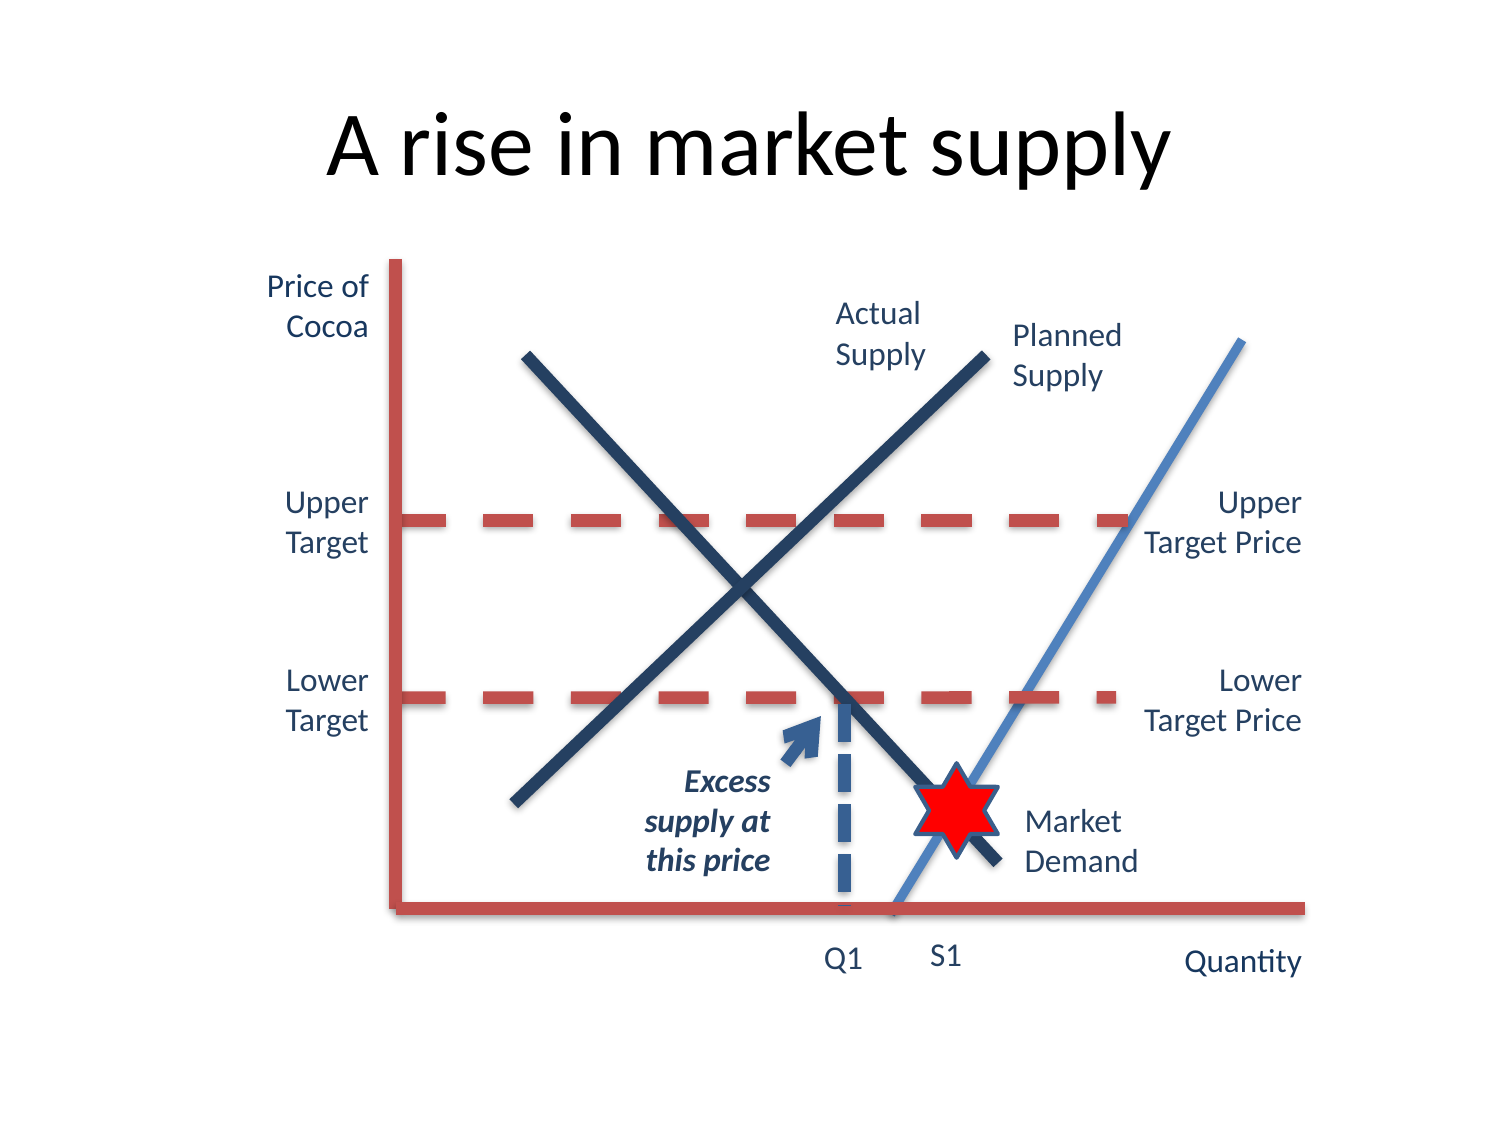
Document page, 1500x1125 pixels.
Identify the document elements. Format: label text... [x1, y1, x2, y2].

text_box Excess supply at this price [596, 854, 786, 886]
text_box Q1 [808, 928, 892, 984]
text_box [785, 715, 822, 764]
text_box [507, 372, 840, 846]
text_box Lower Target [194, 650, 384, 745]
text_box Market Demand [1009, 810, 1199, 887]
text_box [513, 354, 987, 805]
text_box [1020, 450, 1354, 803]
text_box Planned Supply [1010, 306, 1187, 401]
title A rise in market supply [75, 45, 1425, 233]
text_box Upper Target [194, 472, 384, 568]
text_box S1 [915, 925, 998, 981]
text_box Actual Supply [820, 284, 1010, 371]
text_box Price of Cocoa [182, 257, 384, 352]
text_box Quantity [1116, 932, 1317, 987]
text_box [849, 372, 1017, 846]
text_box [952, 854, 962, 860]
